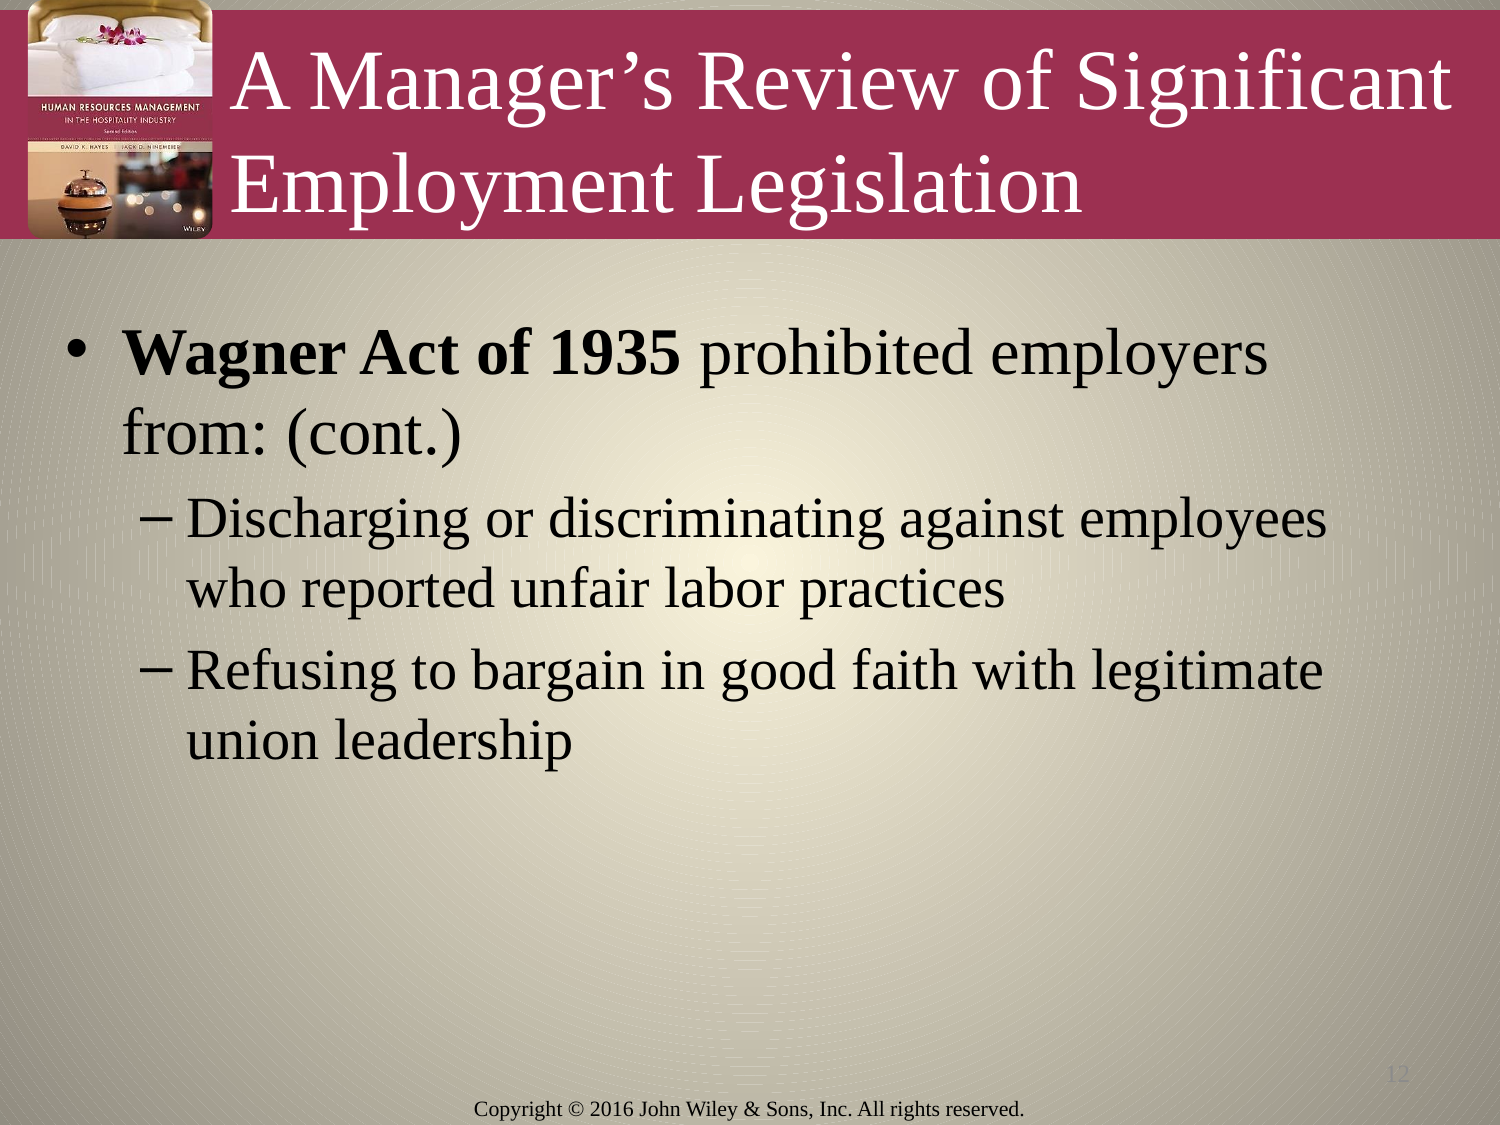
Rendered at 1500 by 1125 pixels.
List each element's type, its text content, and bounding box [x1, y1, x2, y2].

list Wagner Act of 1935 prohibited employers from: (cont.) Discharging or discriminating against employees who reported unfair labor practices Refusing to bargain in good faith with legitimate union leadership [50, 299, 1450, 1005]
slide_number 12 [1074, 1042, 1425, 1103]
picture [27, 0, 213, 239]
title A Manager’s Review of Significant Employment Legislation [214, 12, 1500, 238]
